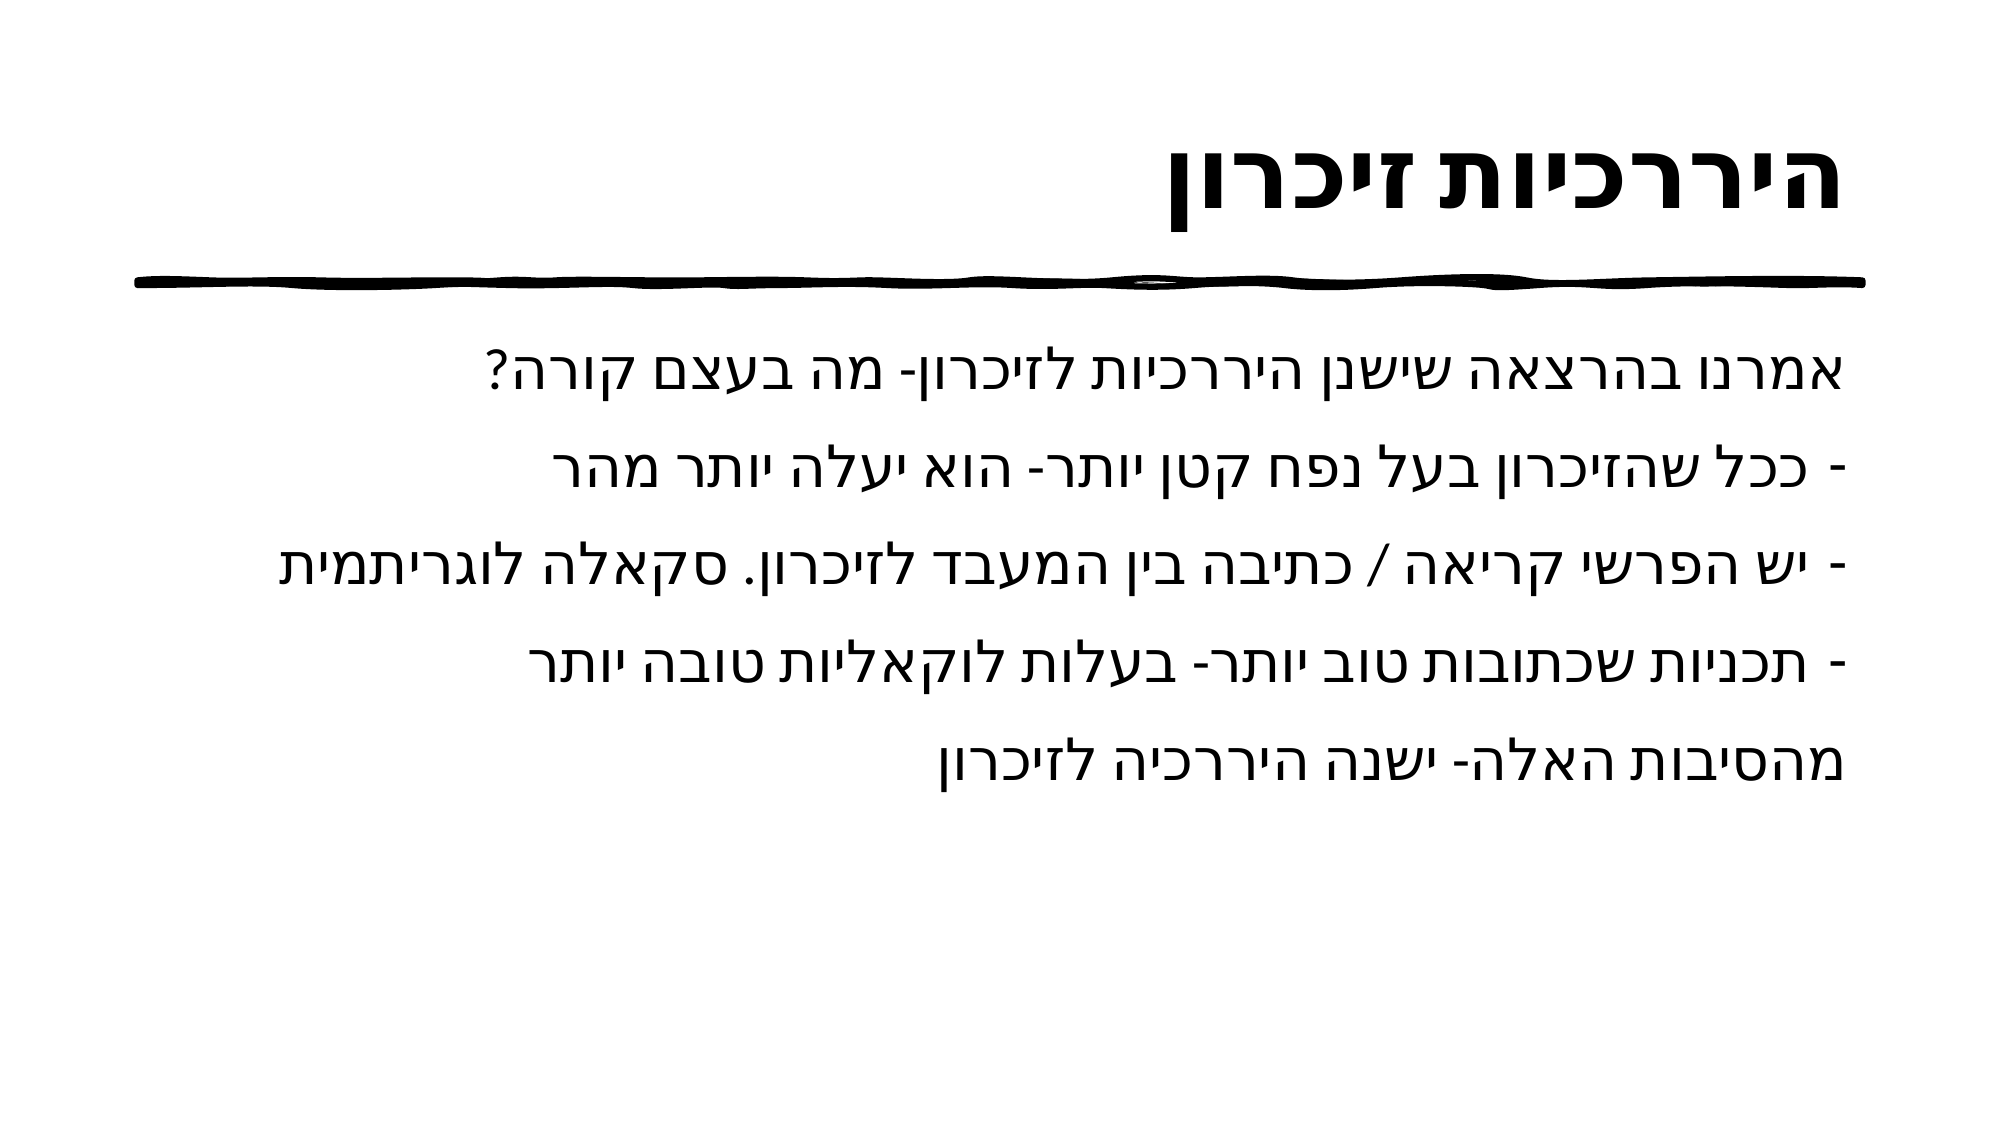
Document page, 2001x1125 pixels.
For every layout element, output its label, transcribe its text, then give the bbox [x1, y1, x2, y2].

title היררכיות זיכרון [137, 59, 1863, 278]
list אמרנו בהרצאה שישנן היררכיות לזיכרון- מה בעצם קורה? ככל שהזיכרון בעל נפח קטן יותר- הוא יעלה יותר מהר יש הפרשי קריאה / כתיבה בין המעבד לזיכרון. סקאלה לוגריתמית תכניות שכתובות טוב יותר- בעלות לוקאליות טובה יותר מהסיבות האלה- ישנה היררכיה לזיכרון [137, 316, 1863, 1014]
